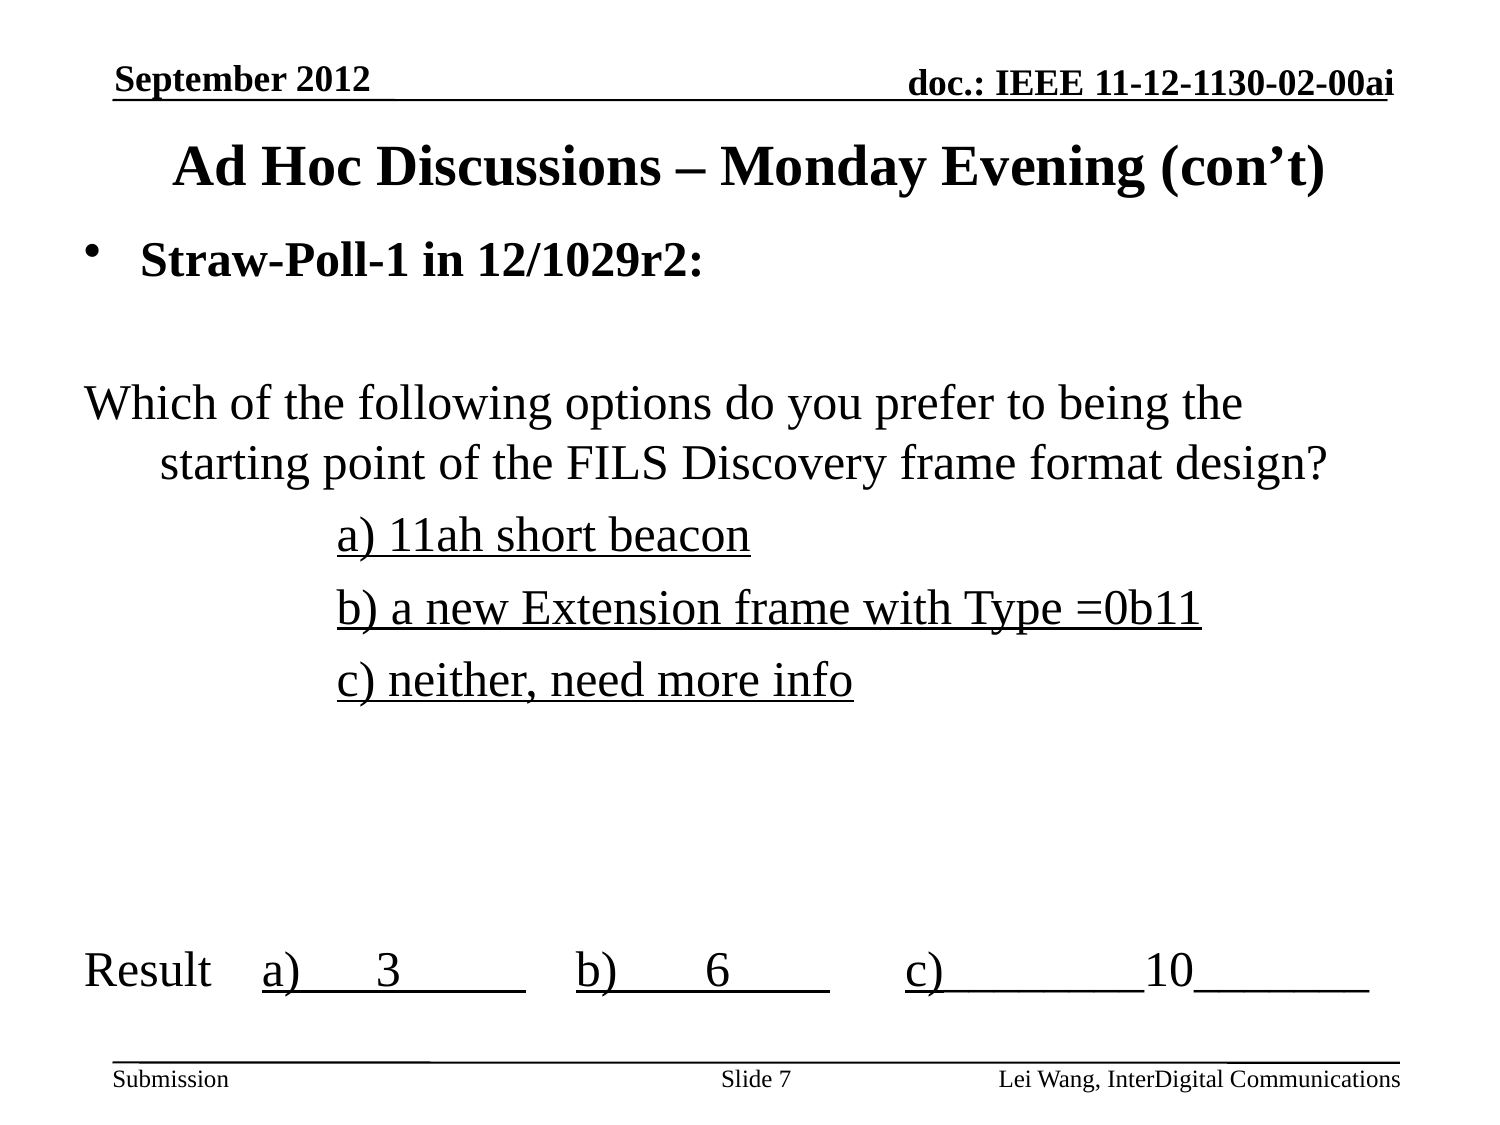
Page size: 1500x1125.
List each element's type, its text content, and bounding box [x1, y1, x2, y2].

slide_number Slide 7 [712, 1061, 800, 1123]
text_box Ad Hoc Discussions – Monday Evening (con’t) [112, 112, 1388, 213]
text_box Straw-Poll-1 in 12/1029r2: Which of the following options do you prefer to being the starting point of the FILS Discovery frame format design? a) 11ah short beacon b) a new Extension frame with Type =0b11 c) neither, need more info Result a) 3 b) 6 c)________10_______ [68, 218, 1394, 1038]
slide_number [114, 54, 423, 100]
footer Lei Wang, InterDigital Communications [878, 1061, 1402, 1093]
